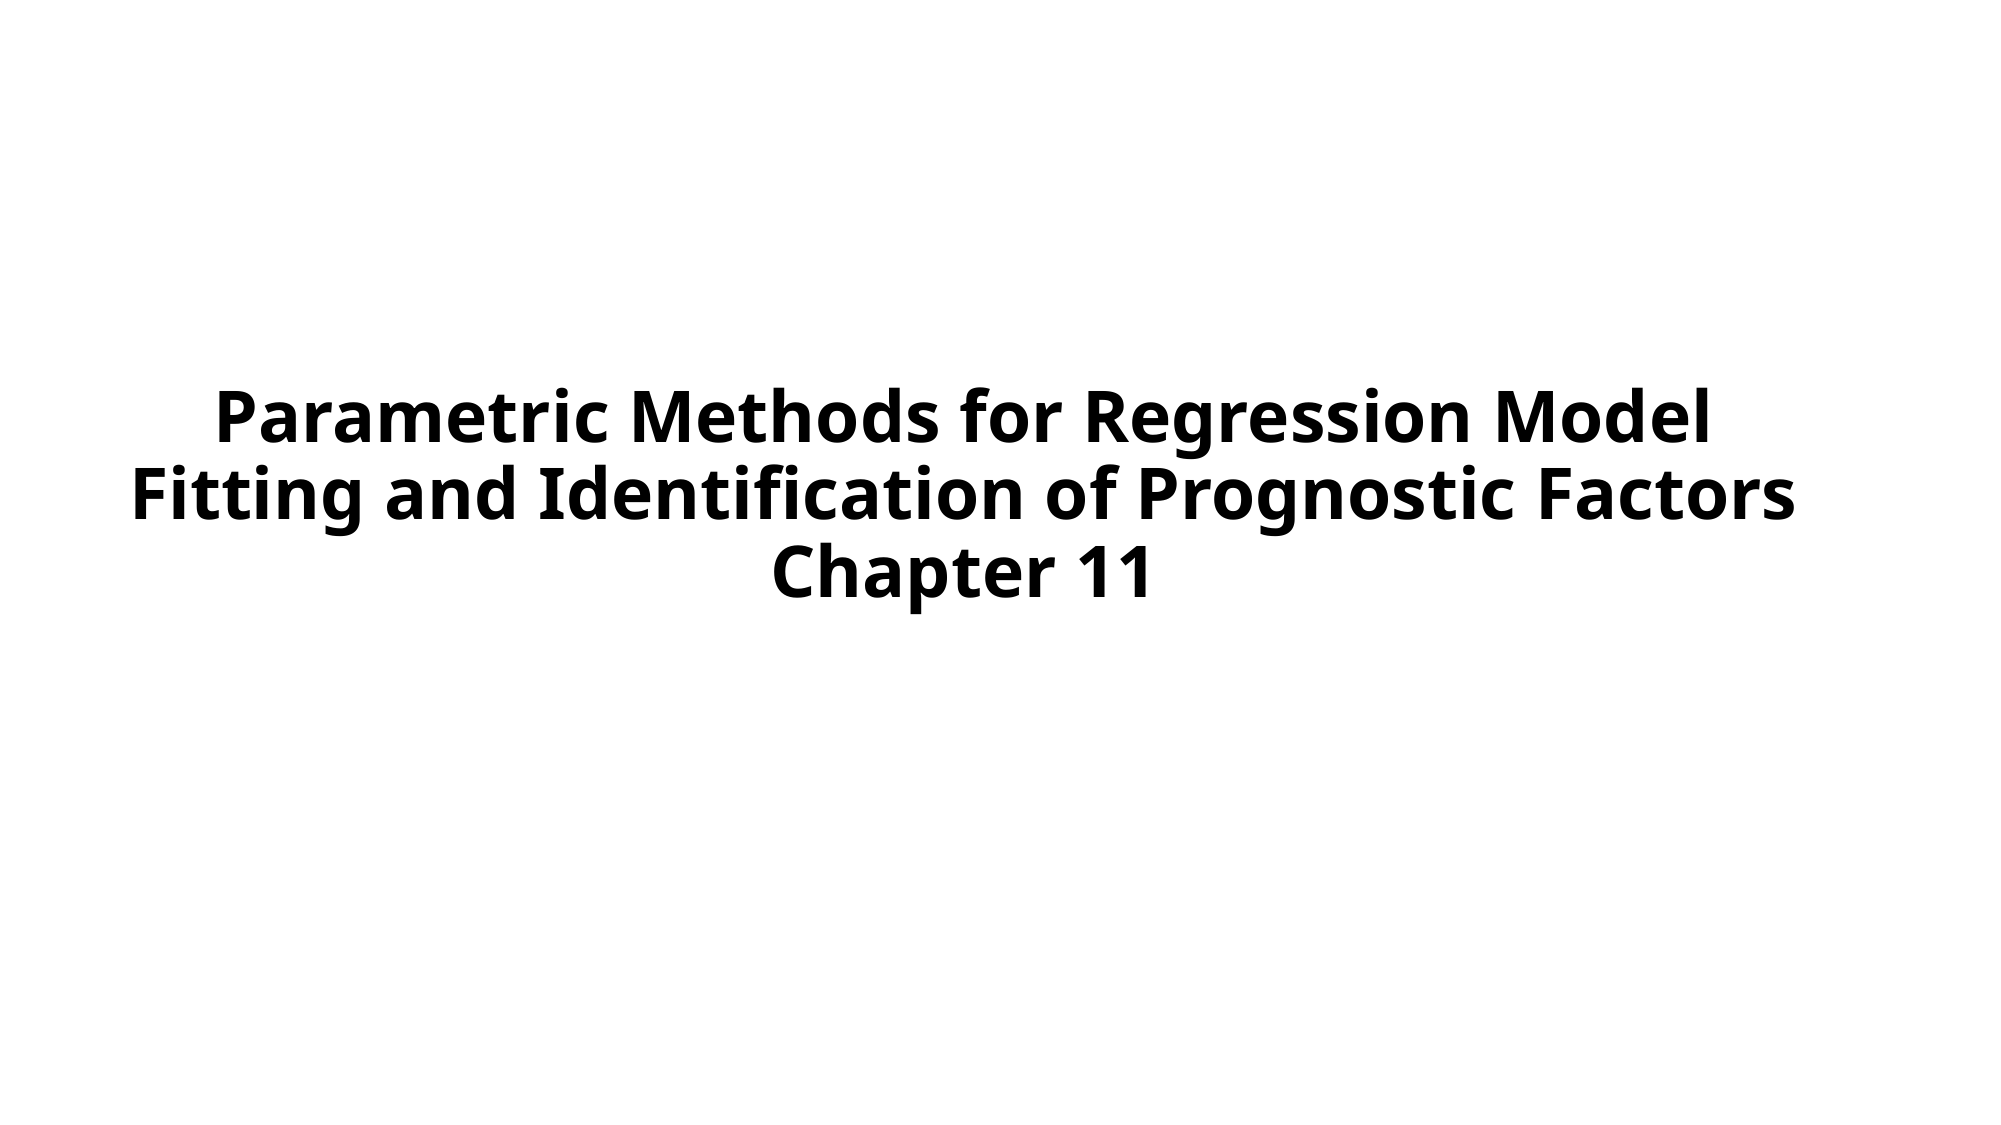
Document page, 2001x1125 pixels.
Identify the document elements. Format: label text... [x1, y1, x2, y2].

title Parametric Methods for Regression Model Fitting and Identiﬁcation of Prognostic Factors Chapter 11 [103, 344, 1825, 650]
